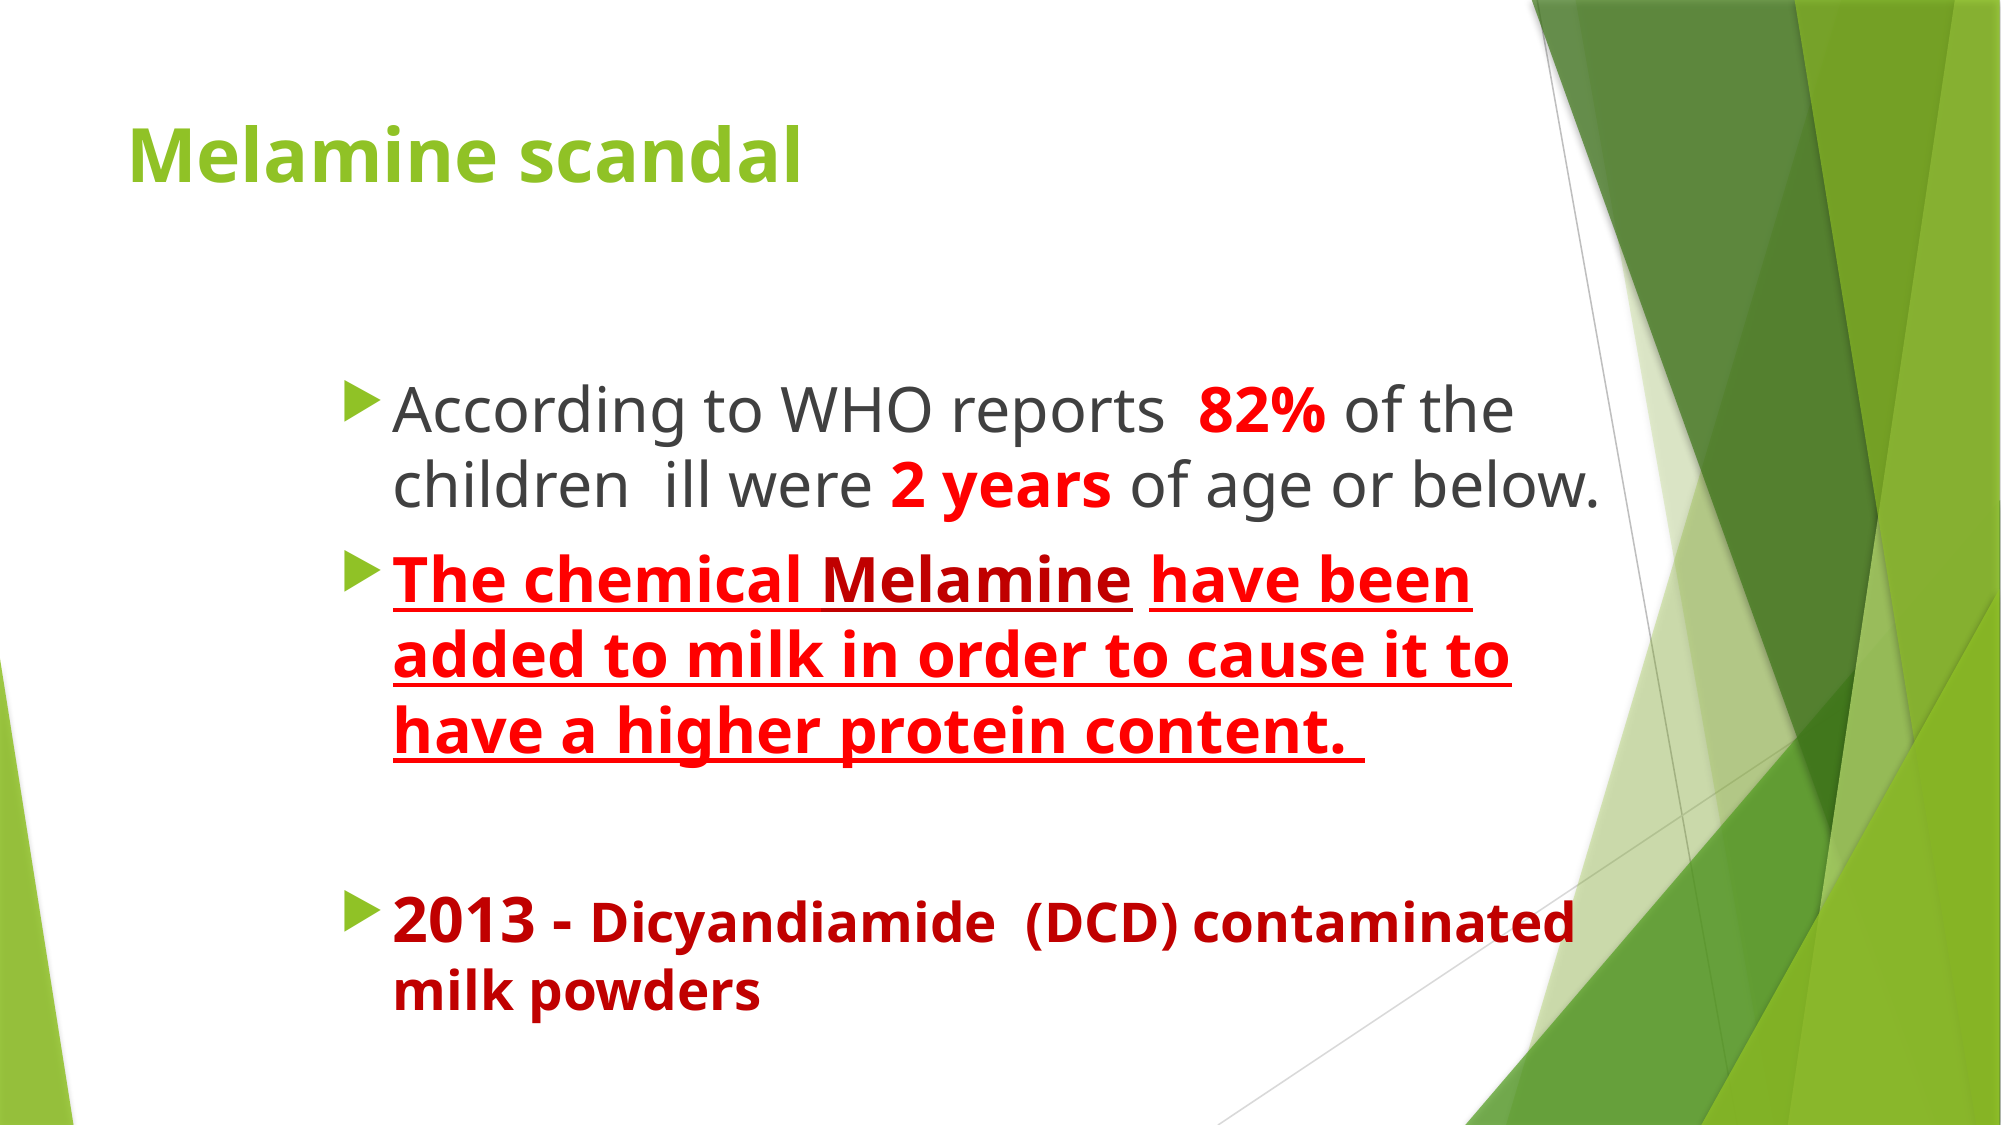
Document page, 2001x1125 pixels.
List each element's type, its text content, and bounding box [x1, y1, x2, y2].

list According to WHO reports 82% of the children ill were 2 years of age or below. The chemical Melamine have been added to milk in order to cause it to have a higher protein content. 2013 - Dicyandiamide (DCD) contaminated milk powders [324, 362, 1675, 1038]
title Melamine scandal [111, 99, 1522, 317]
